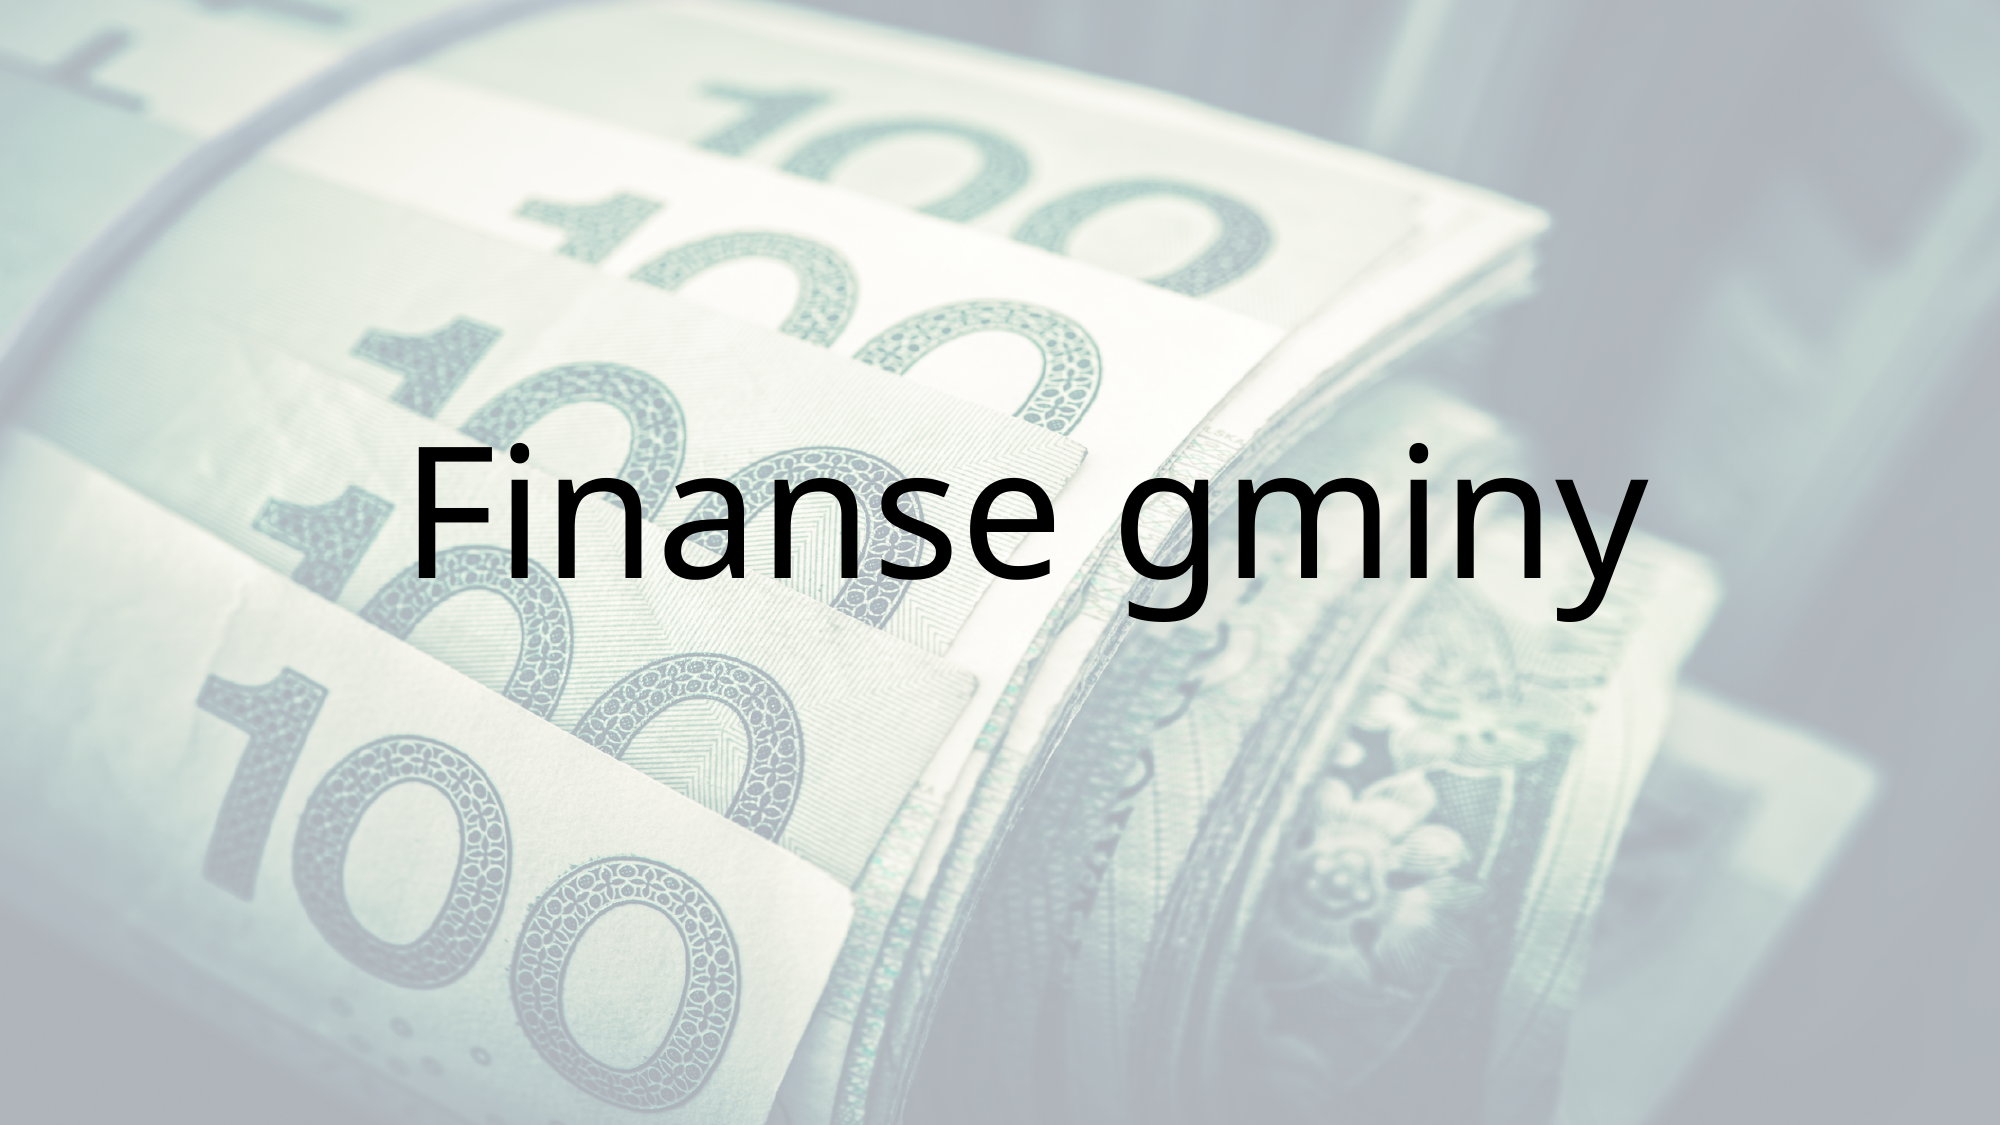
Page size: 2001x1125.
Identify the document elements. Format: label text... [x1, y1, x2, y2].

title Finanse gminy [162, 410, 1888, 629]
